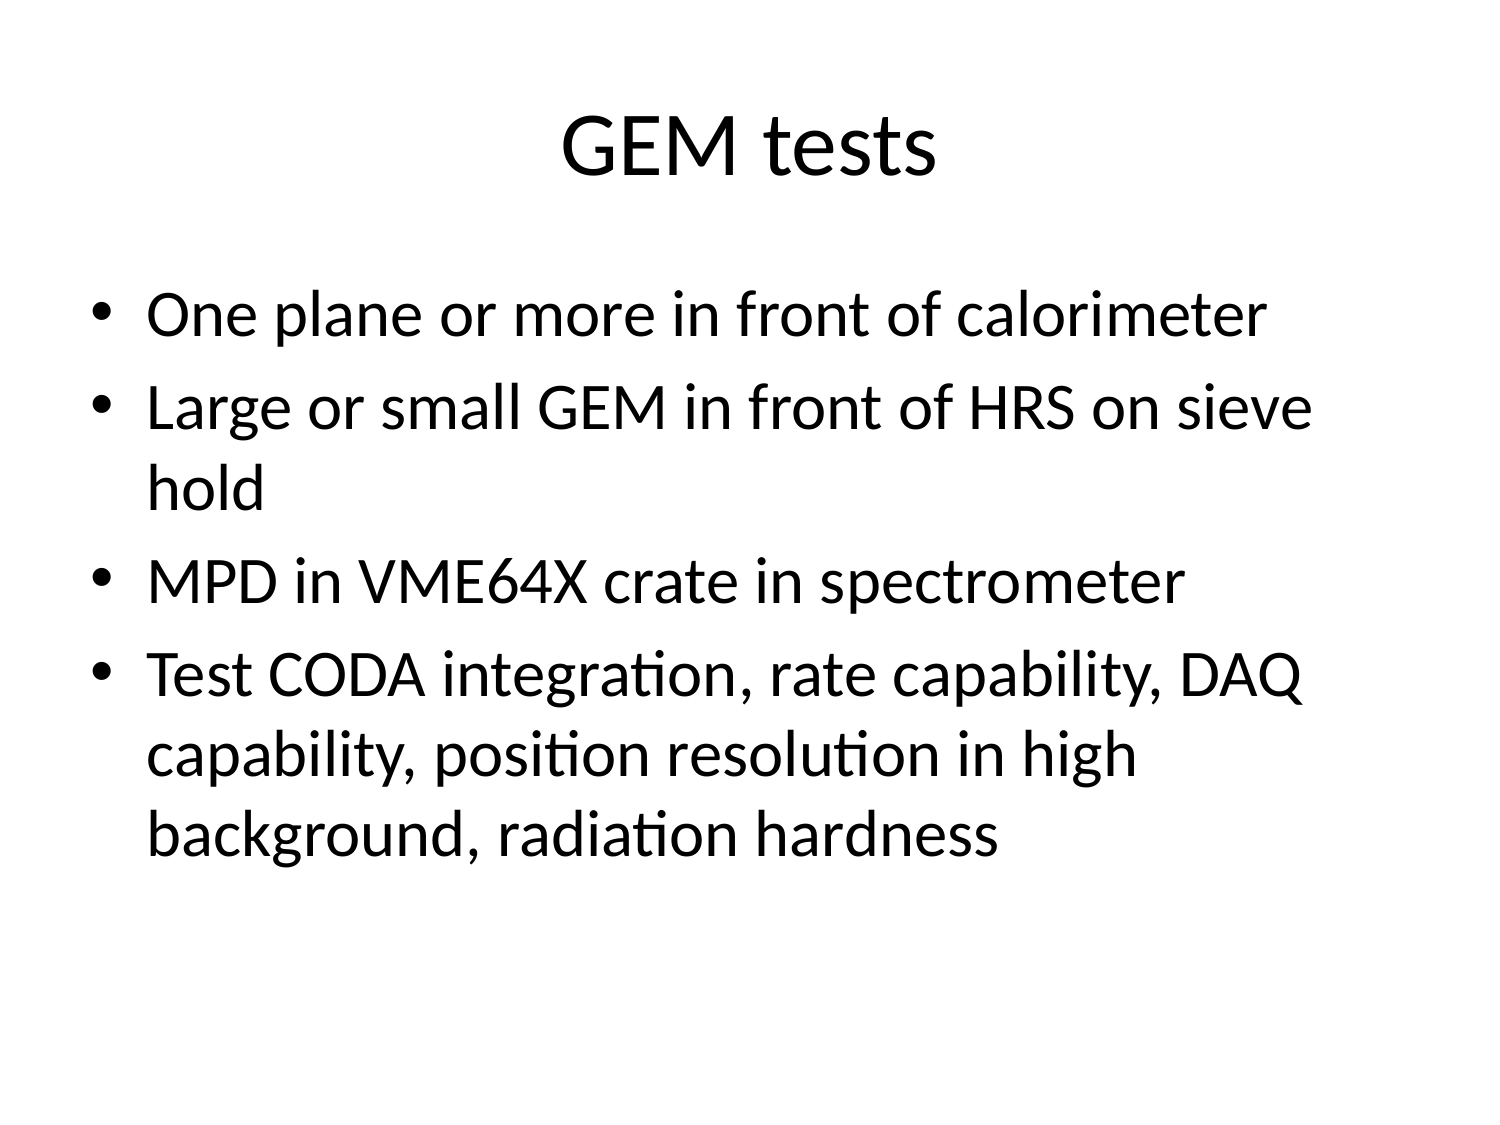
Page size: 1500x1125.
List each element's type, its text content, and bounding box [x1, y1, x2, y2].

title GEM tests [75, 45, 1425, 233]
list One plane or more in front of calorimeter Large or small GEM in front of HRS on sieve hold MPD in VME64X crate in spectrometer Test CODA integration, rate capability, DAQ capability, position resolution in high background, radiation hardness [75, 262, 1425, 1005]
